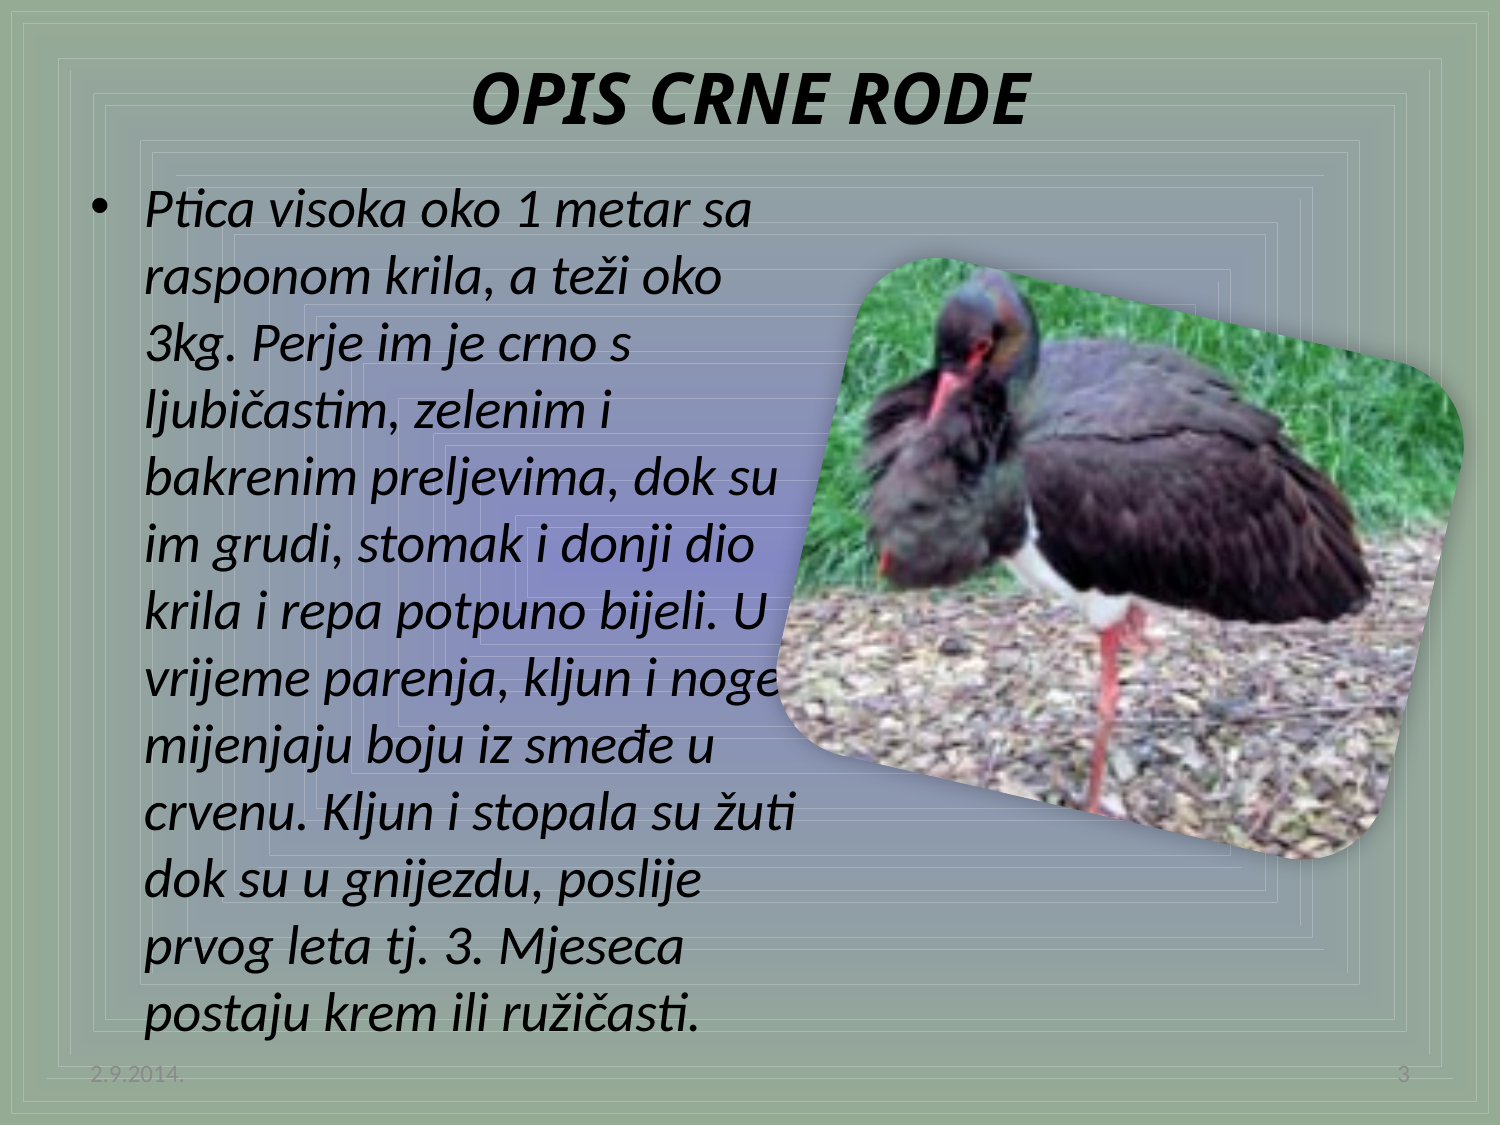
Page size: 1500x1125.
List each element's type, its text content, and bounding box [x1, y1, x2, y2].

picture [776, 257, 1464, 860]
slide_number 3 [1074, 1042, 1425, 1103]
title OPIS CRNE RODE [75, 45, 1425, 233]
list Ptica visoka oko 1 metar sa rasponom krila, a teži oko 3kg. Perje im je crno s ljubičastim, zelenim i bakrenim preljevima, dok su im grudi, stomak i donji dio krila i repa potpuno bijeli. U vrijeme parenja, kljun i noge mijenjaju boju iz smeđe u crvenu. Kljun i stopala su žuti dok su u gnijezdu, poslije prvog leta tj. 3. Mjeseca postaju krem ili ružičasti. [75, 164, 821, 1067]
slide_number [75, 1042, 425, 1103]
